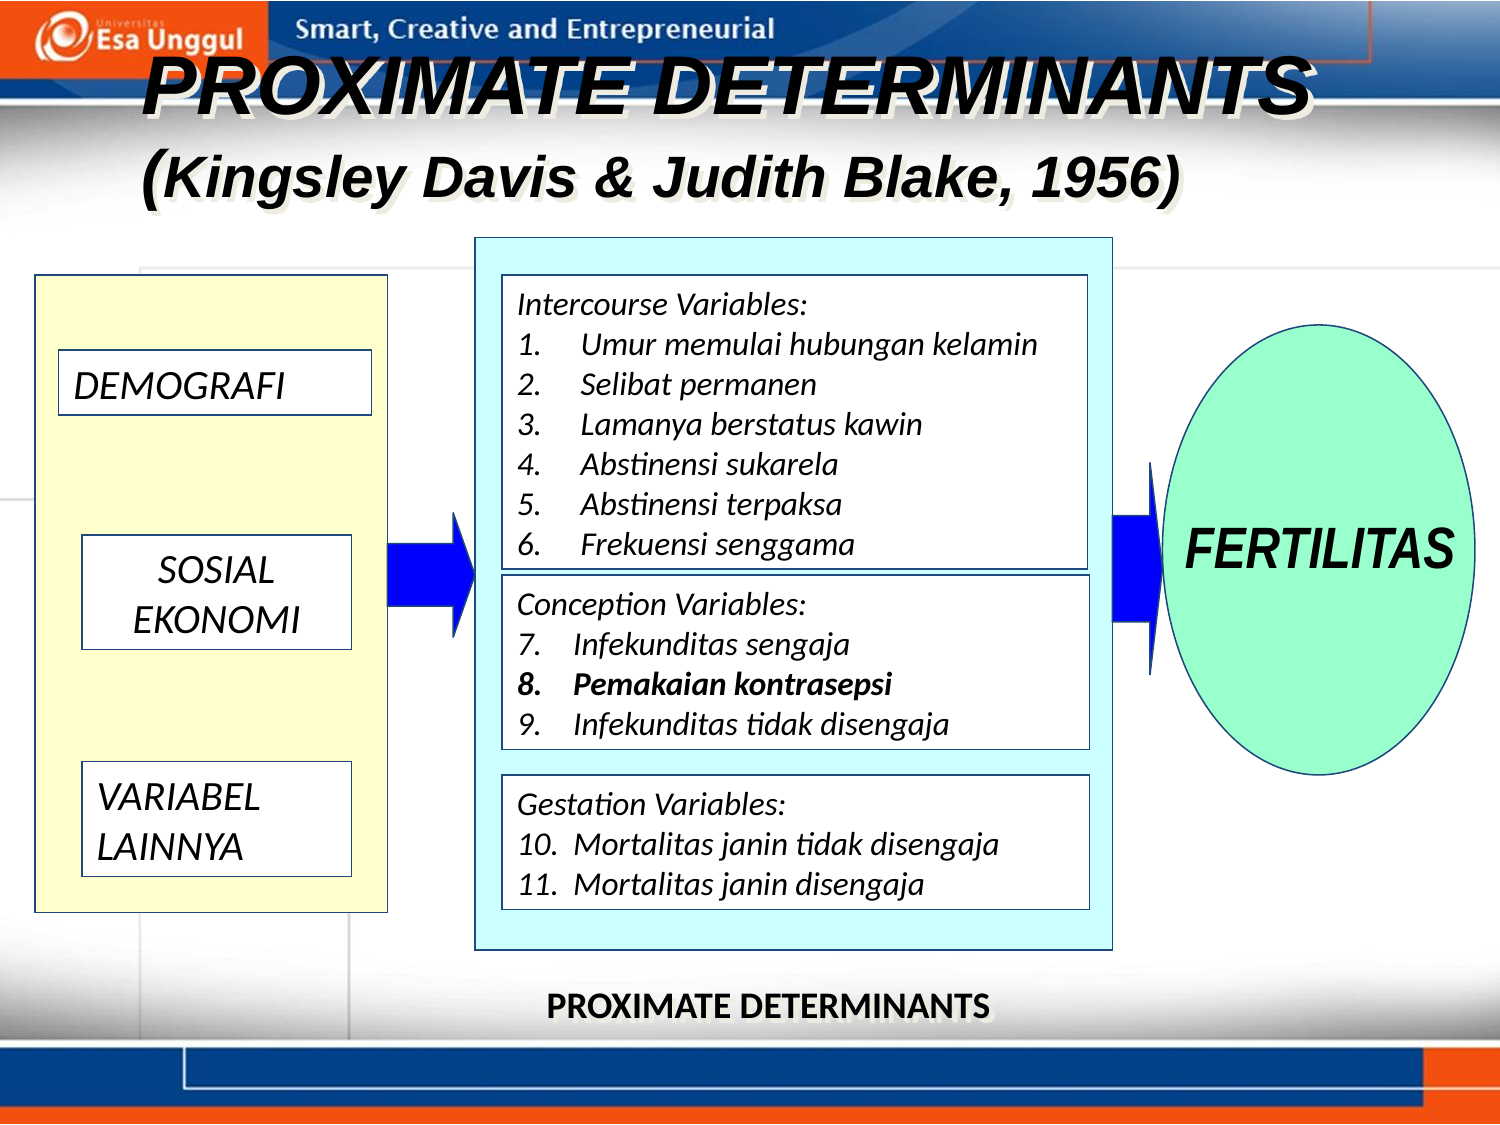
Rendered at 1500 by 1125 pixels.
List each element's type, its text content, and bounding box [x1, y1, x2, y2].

text_box [35, 275, 388, 913]
text_box VARIABEL LAINNYA [81, 761, 352, 877]
text_box Gestation Variables: Mortalitas janin tidak disengaja Mortalitas janin disengaja [502, 774, 1090, 910]
text_box [474, 237, 1113, 950]
text_box PROXIMATE DETERMINANTS [531, 973, 1006, 1033]
text_box SOSIAL EKONOMI [81, 534, 352, 650]
text_box [387, 512, 475, 638]
text_box Conception Variables: 7. Infekunditas sengaja Pemakaian kontrasepsi Infekunditas tidak disengaja [502, 574, 1090, 750]
text_box [1162, 324, 1475, 775]
text_box DEMOGRAFI [58, 350, 372, 415]
text_box PROXIMATE DETERMINANTS (Kingsley Davis & Judith Blake, 1956) [126, 23, 1329, 219]
text_box FERTILITAS [1170, 502, 1471, 588]
picture [0, 1, 1500, 1124]
text_box [1112, 462, 1163, 675]
text_box Intercourse Variables: Umur memulai hubungan kelamin Selibat permanen Lamanya berstatus kawin Abstinensi sukarela Abstinensi terpaksa Frekuensi senggama [502, 274, 1088, 570]
